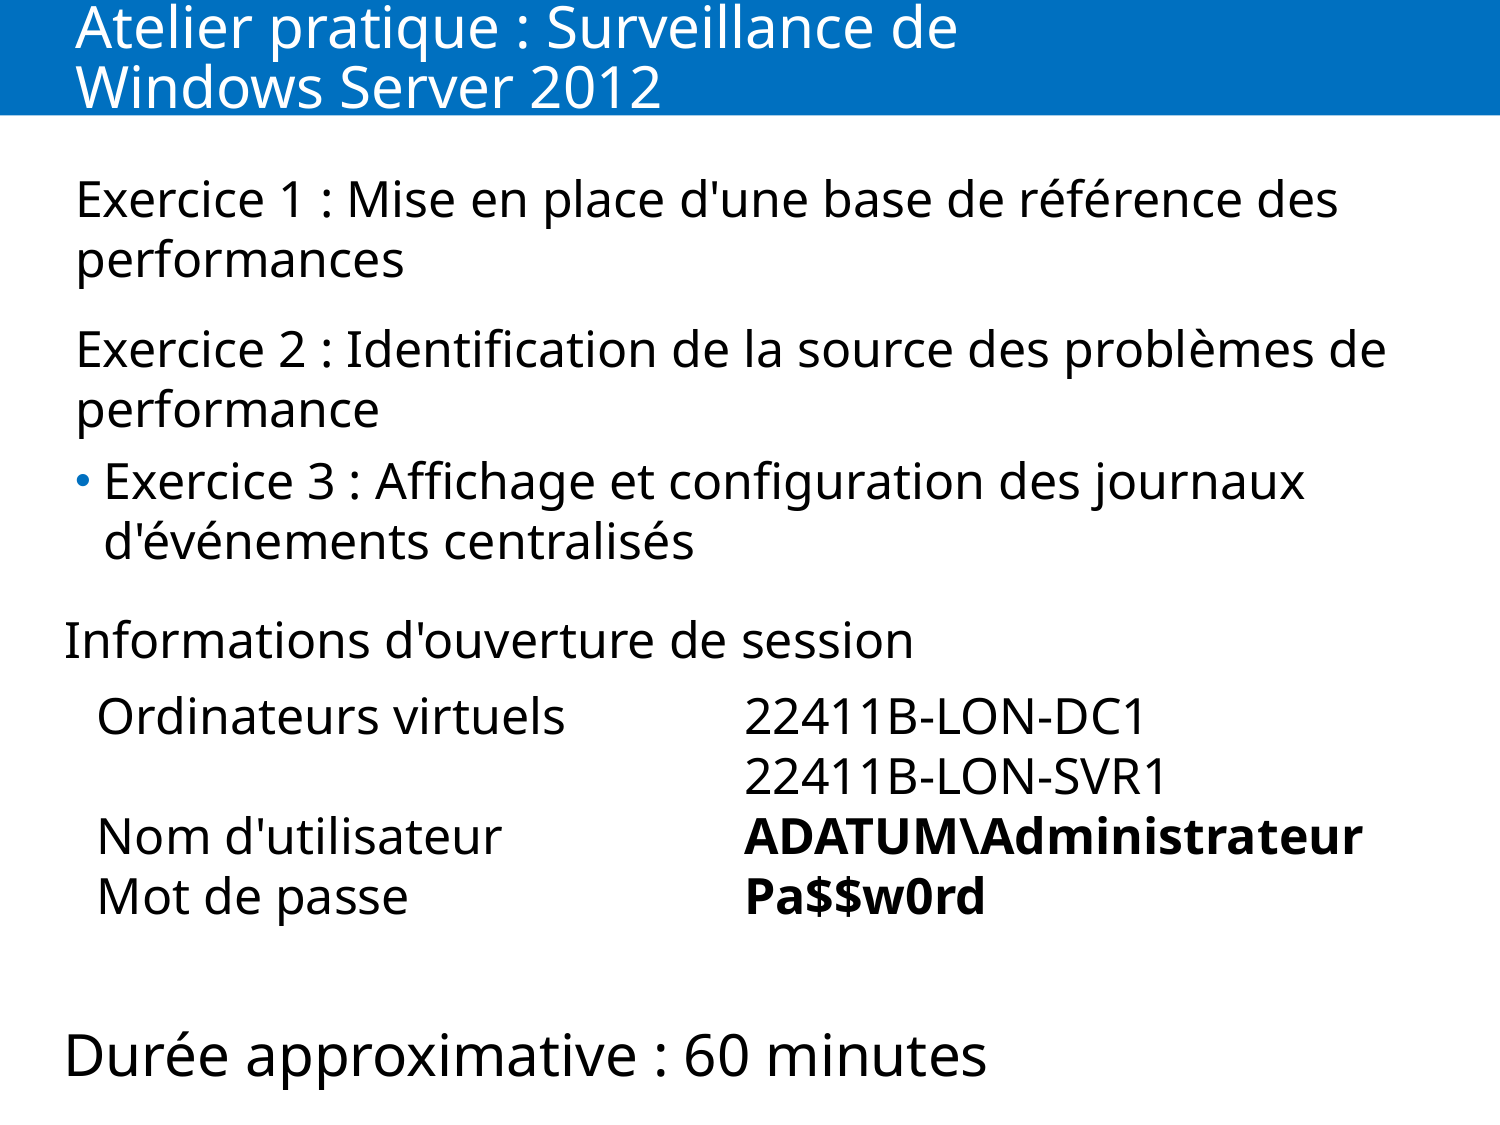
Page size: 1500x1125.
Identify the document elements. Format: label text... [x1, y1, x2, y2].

title Atelier pratique : Surveillance de Windows Server 2012 [75, 0, 1351, 122]
text_box Durée approximative : 60 minutes [48, 1011, 1004, 1096]
text_box Informations d'ouverture de session [49, 601, 931, 677]
list Exercice 1 : Mise en place d'une base de référence des performances Exercice 2 : Identification de la source des problèmes de performance Exercice 3 : Affichage et configuration des journaux d'événements centralisés [74, 167, 1408, 676]
text_box Ordinateurs virtuels 22411B-LON-DC1 22411B-LON-SVR1 Nom d'utilisateur ADATUM\Administrateur Mot de passe Pa$$w0rd [82, 676, 1462, 932]
list Exercice 1 : Mise en place d'une base de référence des performances Exercice 2 : Identification de la source des problèmes de performance Exercice 3 : Affichage et configuration des journaux d'événements centralisés [74, 677, 1408, 1013]
